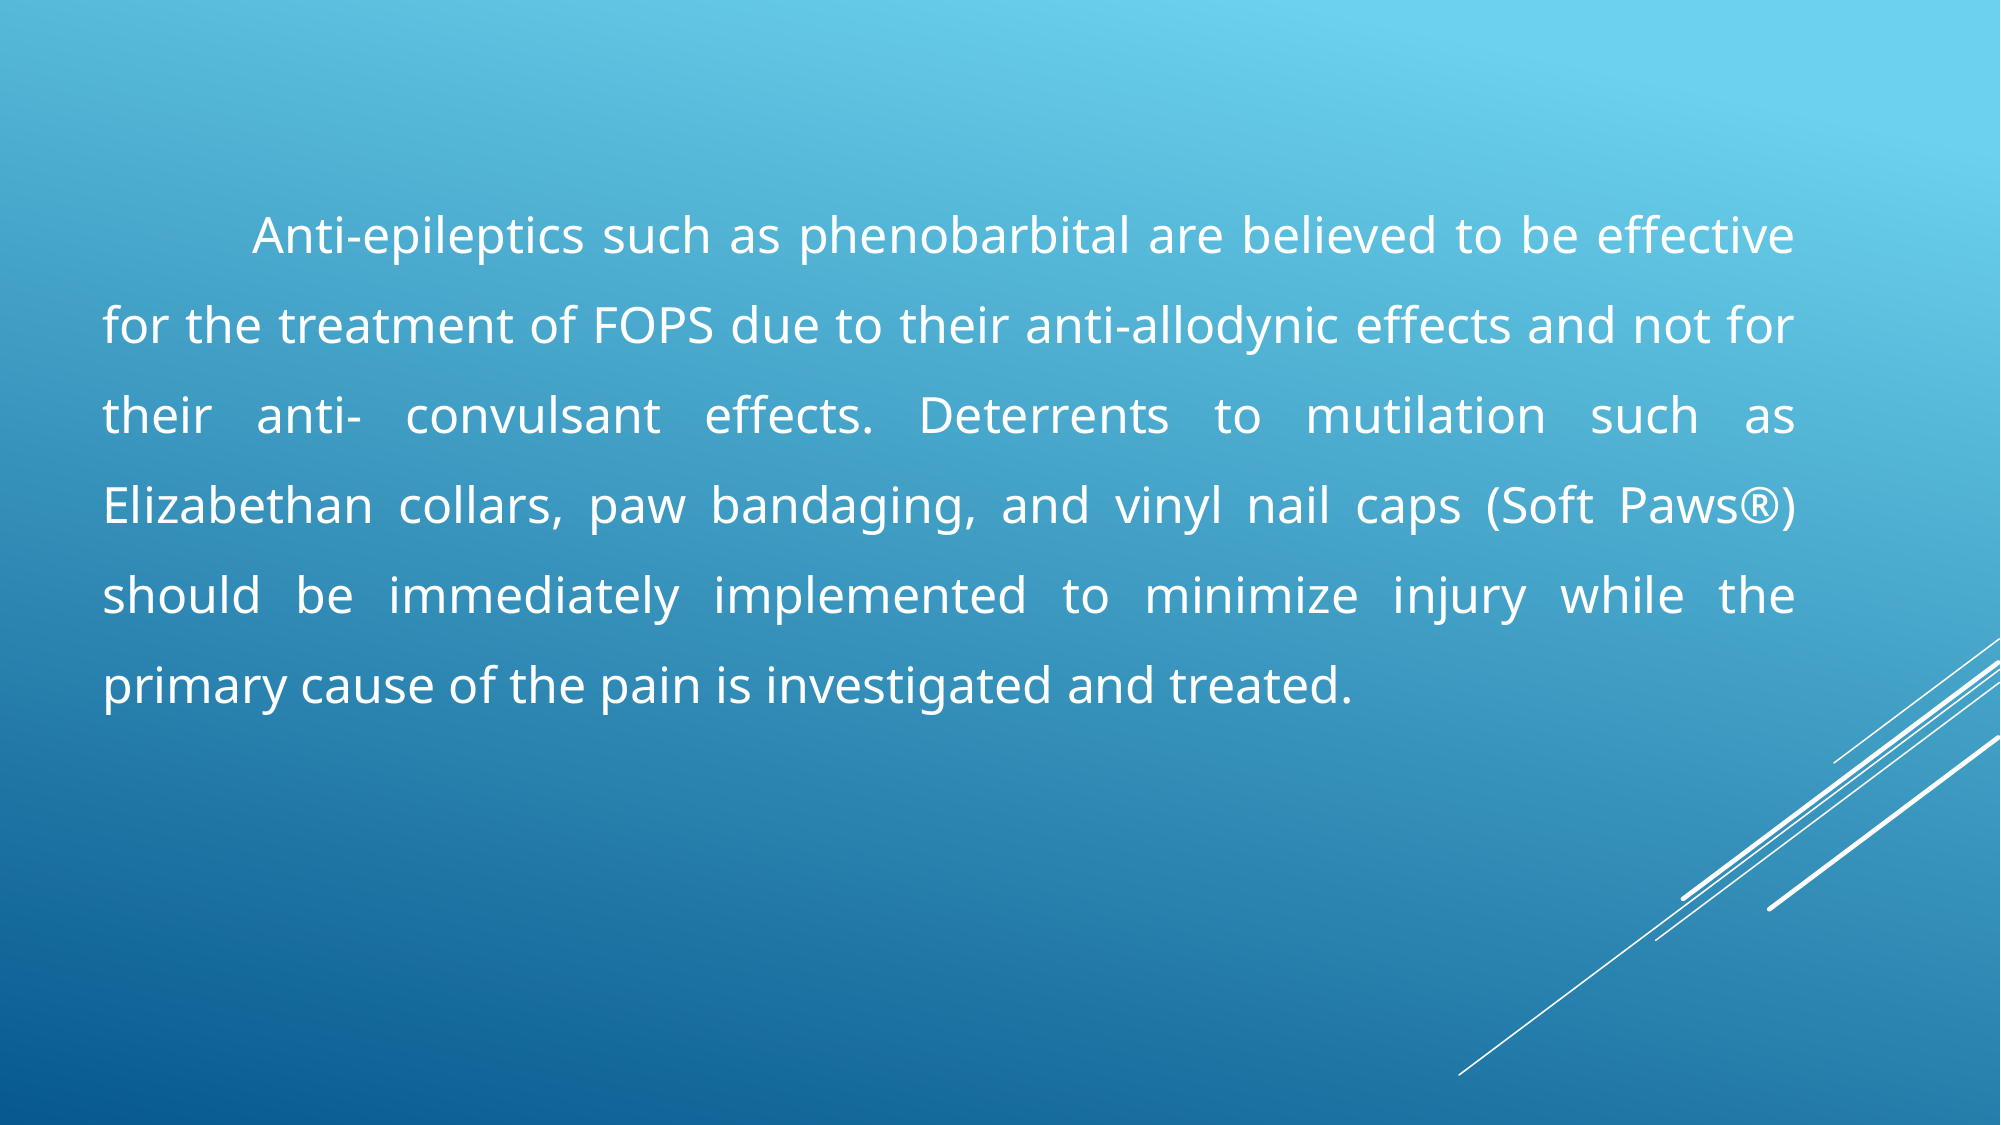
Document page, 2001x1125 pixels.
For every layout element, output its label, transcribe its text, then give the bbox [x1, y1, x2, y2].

text_box Anti-epileptics such as phenobarbital are believed to be effective for the treatment of FOPS due to their anti-allodynic effects and not for their anti- convulsant effects. Deterrents to mutilation such as Elizabethan collars, paw bandaging, and vinyl nail caps (Soft Paws®) should be immediately implemented to minimize injury while the primary cause of the pain is investigated and treated. [87, 166, 1812, 722]
